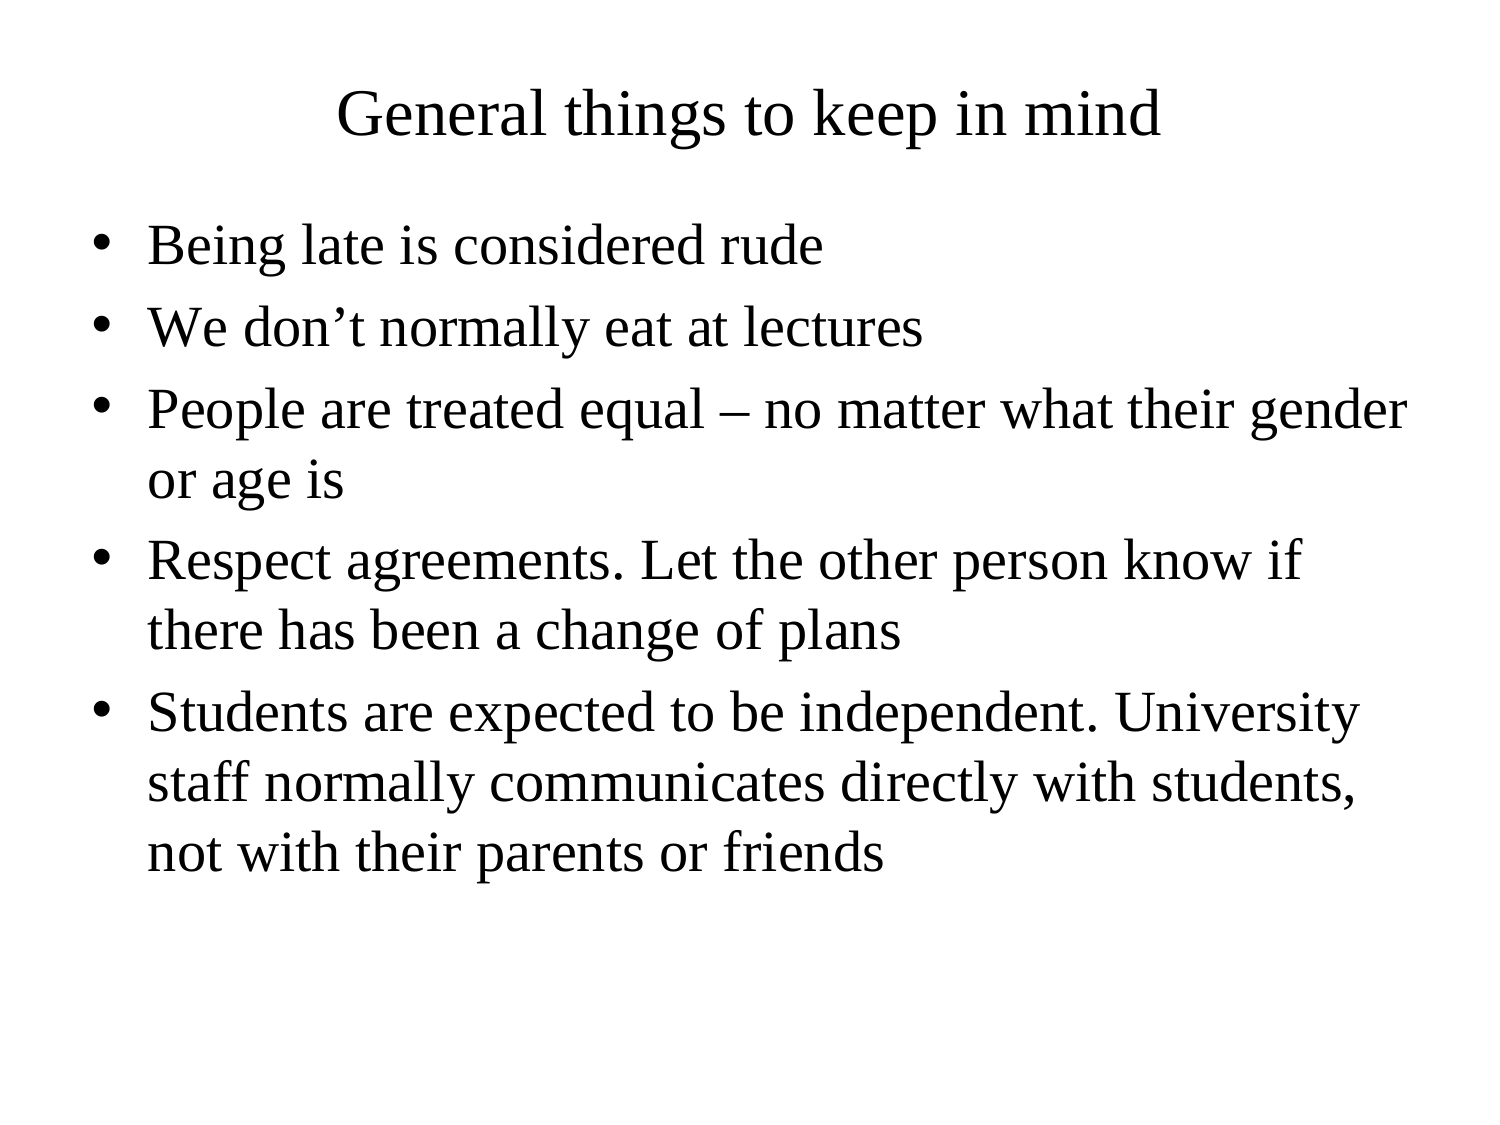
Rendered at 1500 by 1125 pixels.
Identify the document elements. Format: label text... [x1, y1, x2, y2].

title General things to keep in mind [75, 45, 1425, 173]
list Being late is considered rude We don’t normally eat at lectures People are treated equal – no matter what their gender or age is Respect agreements. Let the other person know if there has been a change of plans Students are expected to be independent. University staff normally communicates directly with students, not with their parents or friends [76, 127, 1427, 907]
